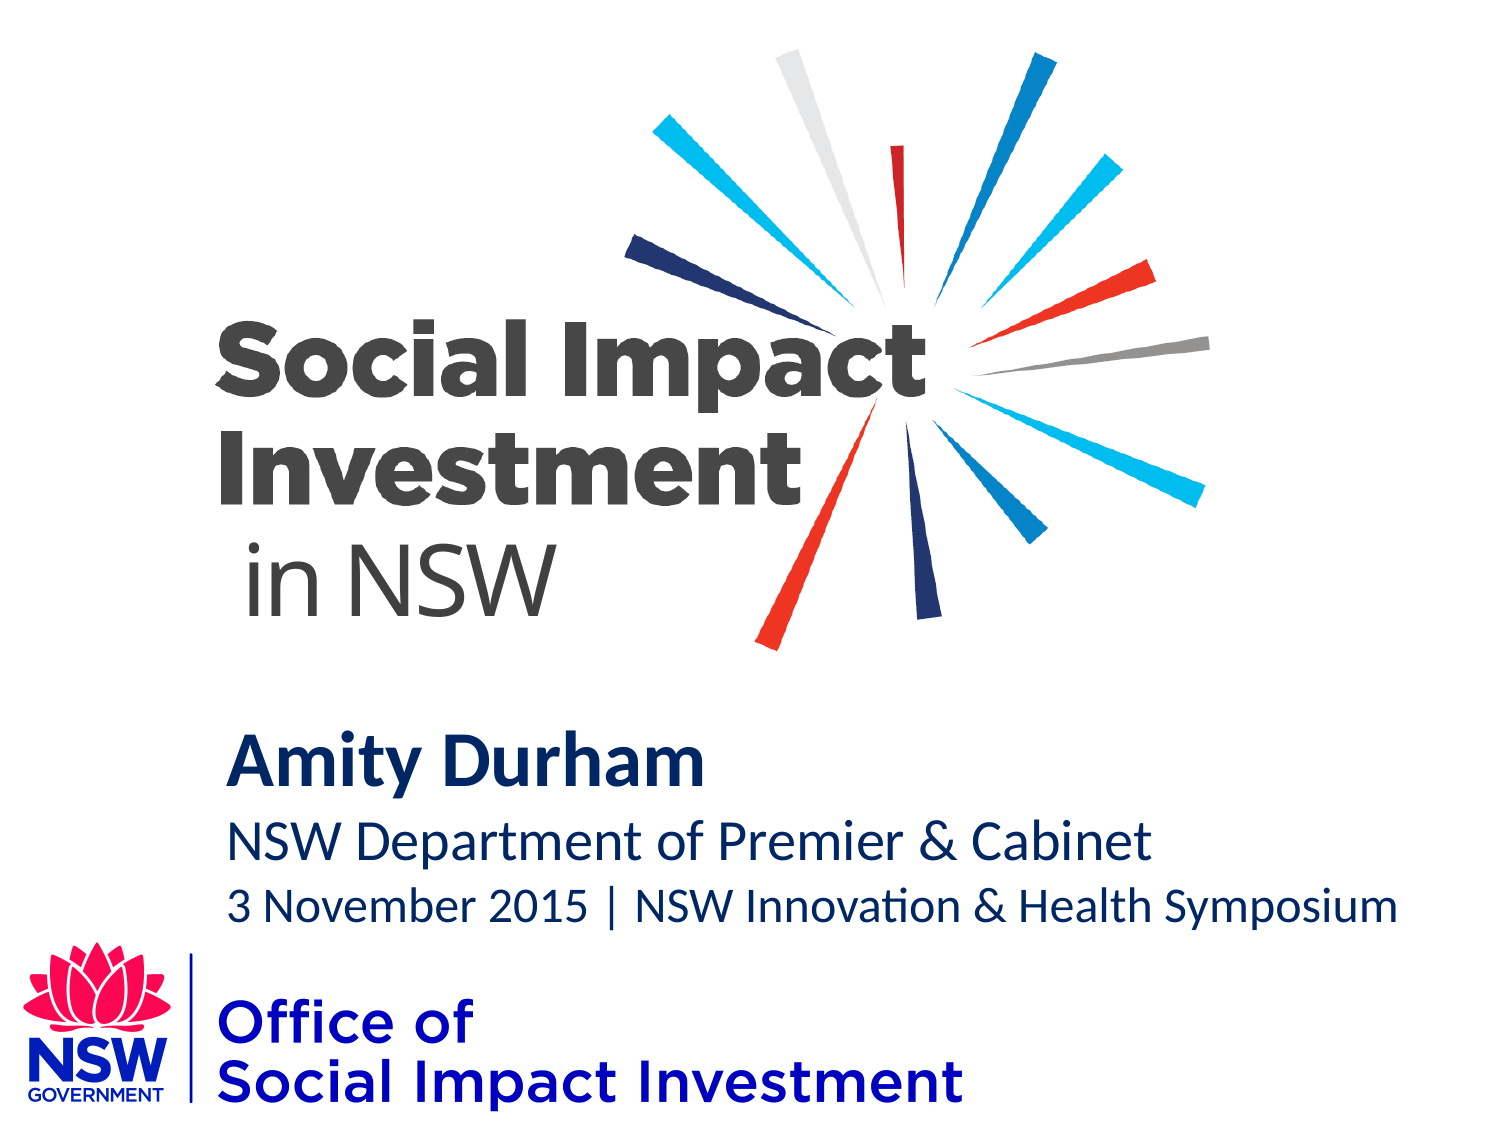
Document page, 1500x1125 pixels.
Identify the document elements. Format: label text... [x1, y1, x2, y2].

picture [5, 940, 981, 1118]
picture [146, 19, 1289, 810]
text_box Amity Durham NSW Department of Premier & Cabinet 3 November 2015 | NSW Innovation & Health Symposium [211, 699, 1415, 940]
